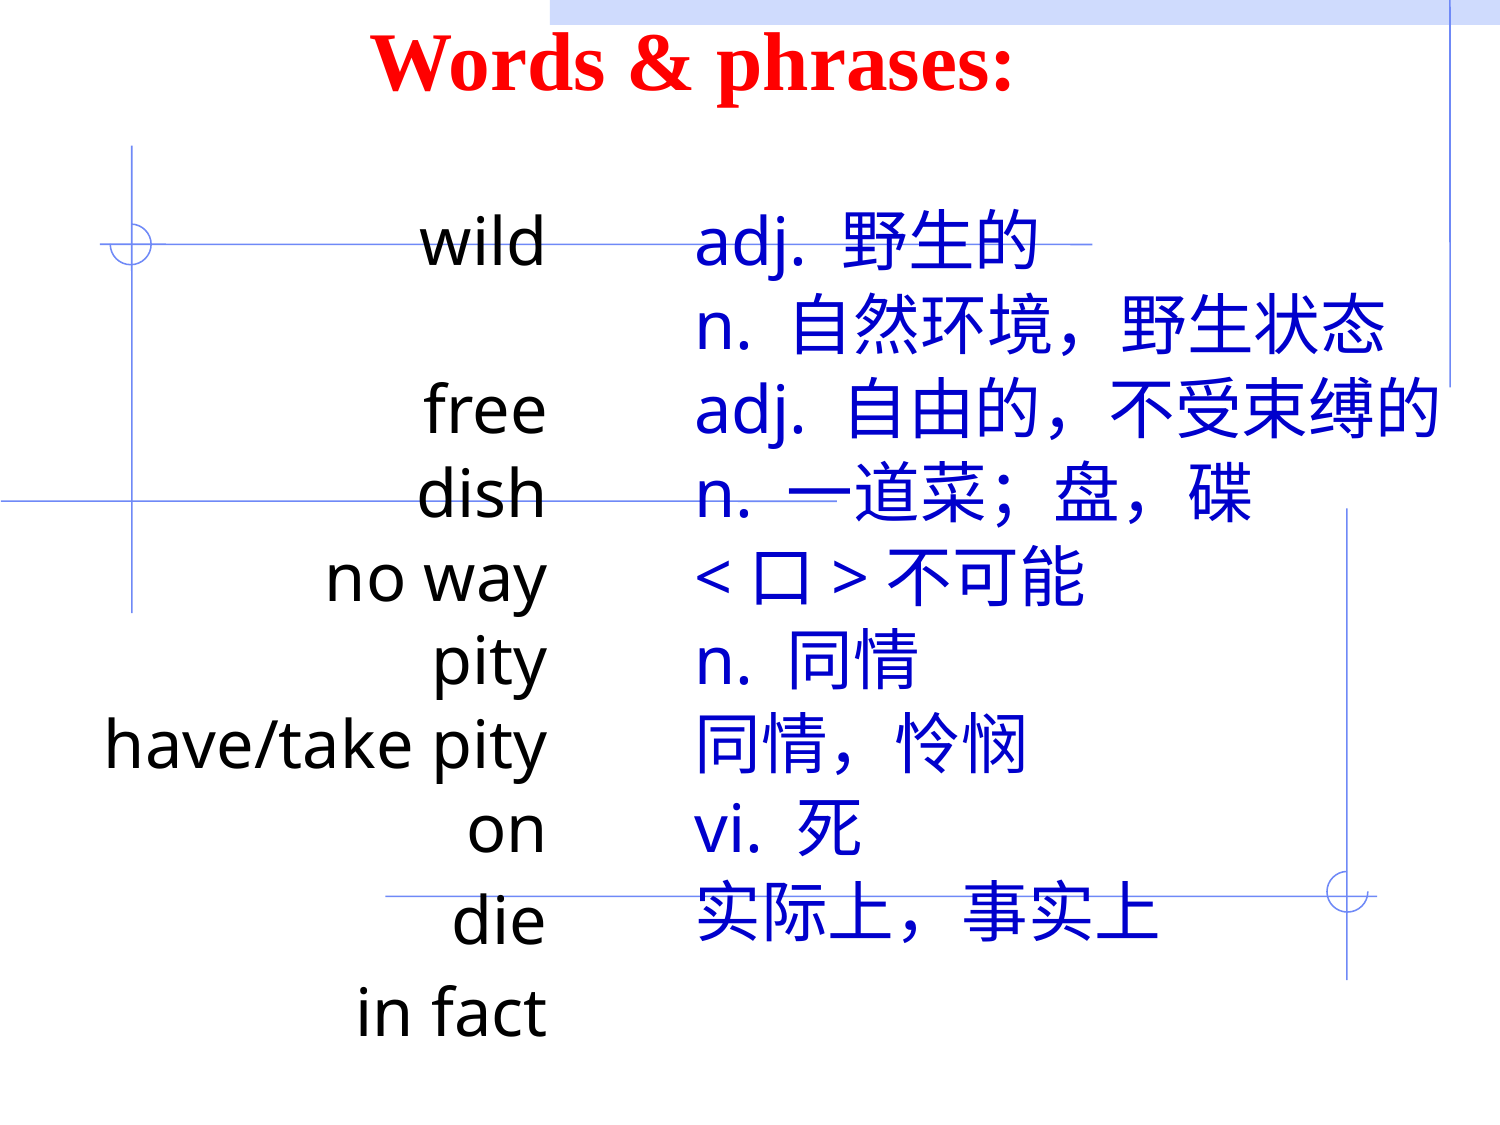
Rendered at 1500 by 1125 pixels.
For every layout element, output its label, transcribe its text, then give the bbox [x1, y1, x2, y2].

text_box adj. 野生的 n. 自然环境，野生状态 adj. 自由的，不受束缚的 n. 一道菜；盘，碟 <口>不可能 n. 同情 同情，怜悯 vi. 死 实际上，事实上 [679, 187, 1500, 1021]
text_box Words & phrases: [355, 0, 1034, 115]
text_box wild free dish no way pity have/take pity on die in fact [0, 187, 563, 1121]
